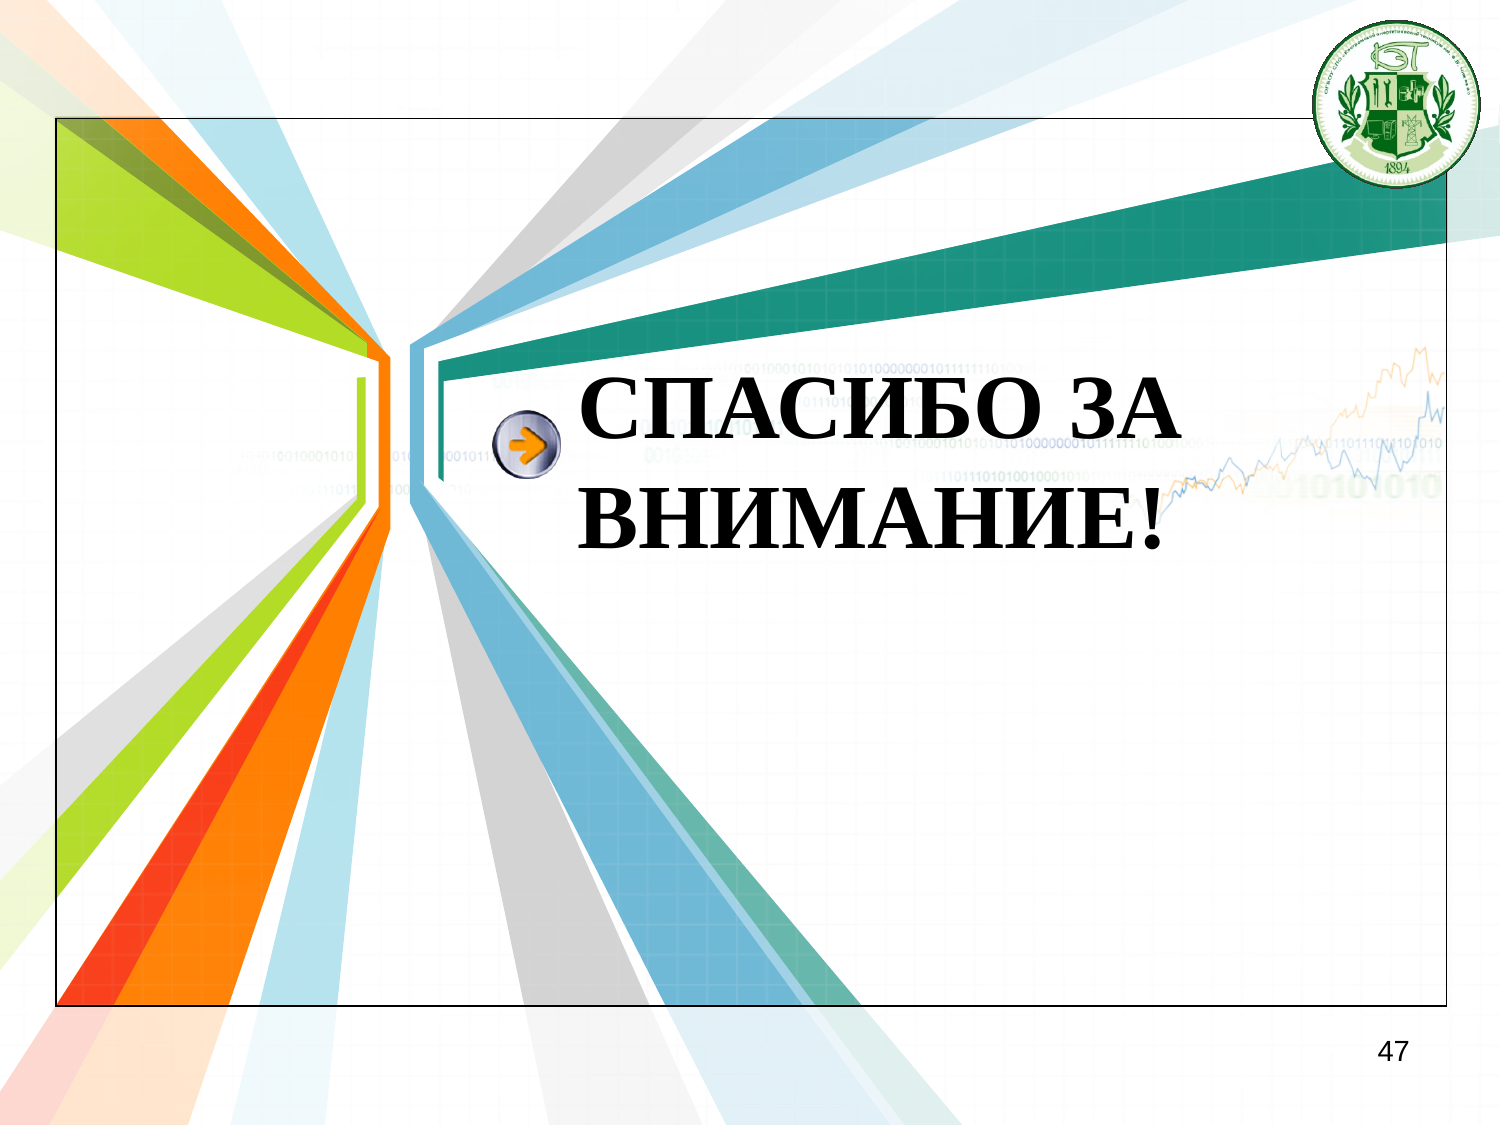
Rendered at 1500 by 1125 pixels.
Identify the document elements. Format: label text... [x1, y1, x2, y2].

slide_number 47 [1074, 1024, 1426, 1103]
title Спасибо за внимание! [562, 363, 1407, 552]
picture [0, 0, 1500, 1125]
